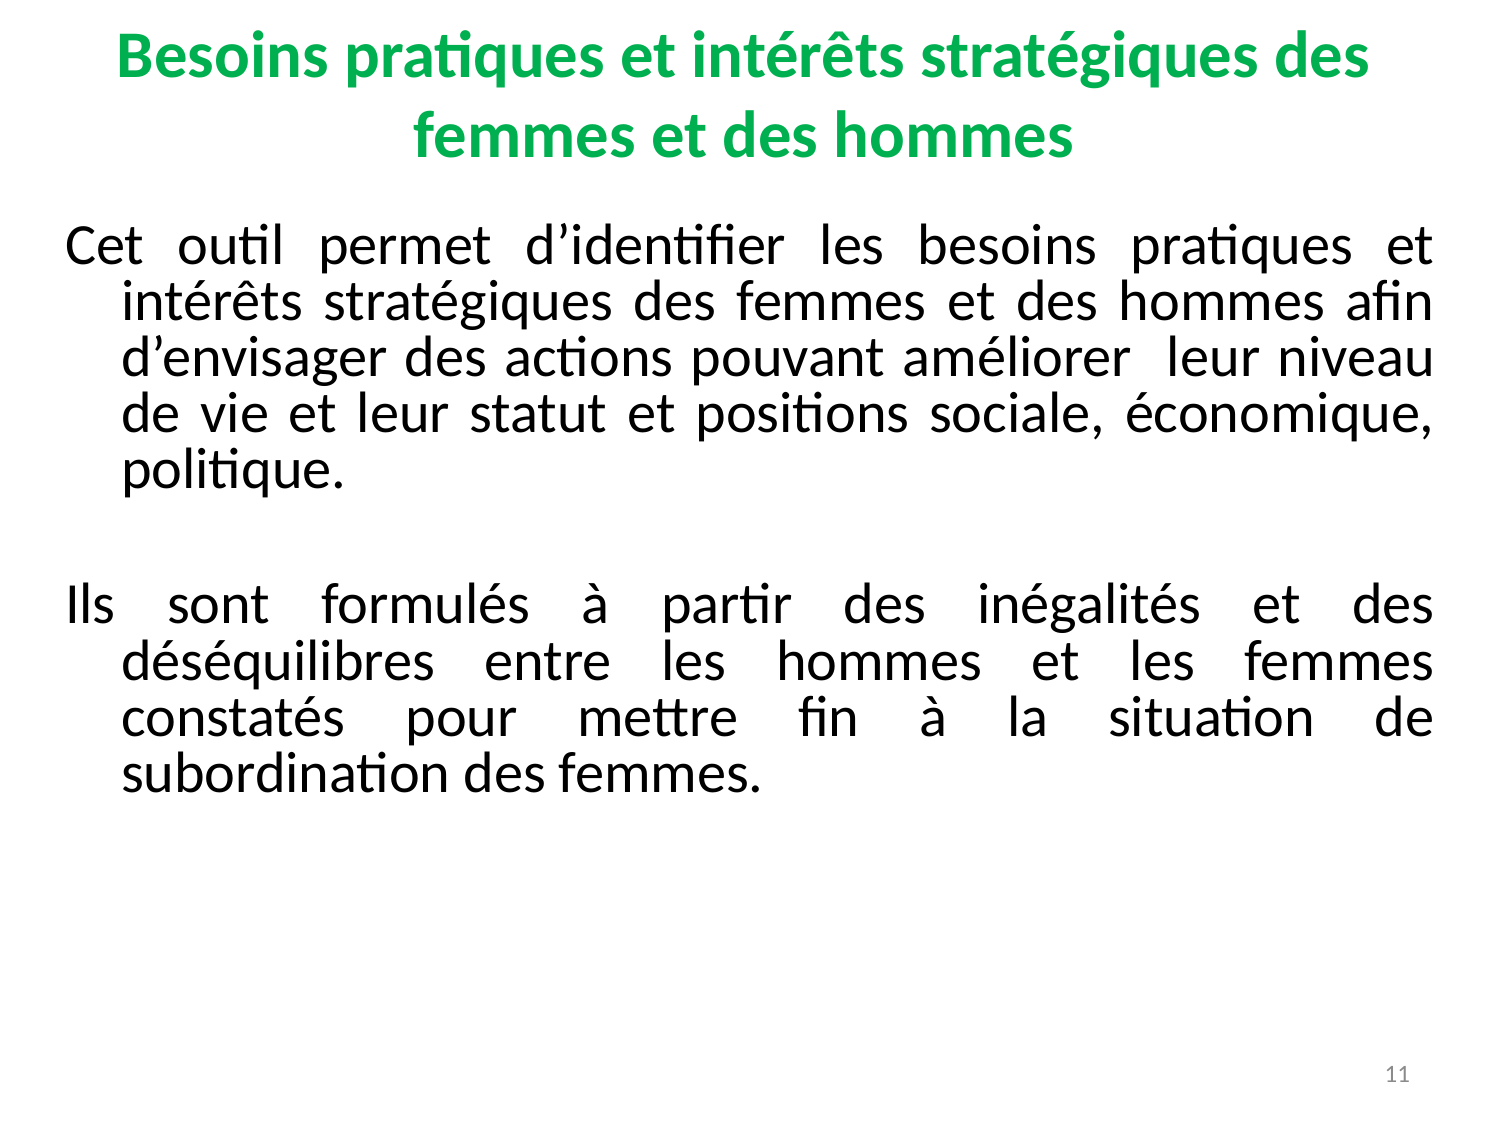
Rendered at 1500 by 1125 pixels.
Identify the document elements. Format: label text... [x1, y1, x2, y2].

title Besoins pratiques et intérêts stratégiques des femmes et des hommes [29, 45, 1459, 138]
list Cet outil permet d’identifier les besoins pratiques et intérêts stratégiques des femmes et des hommes afin d’envisager des actions pouvant améliorer leur niveau de vie et leur statut et positions sociale, économique, politique. Ils sont formulés à partir des inégalités et des déséquilibres entre les hommes et les femmes constatés pour mettre fin à la situation de subordination des femmes. [50, 212, 1450, 1118]
